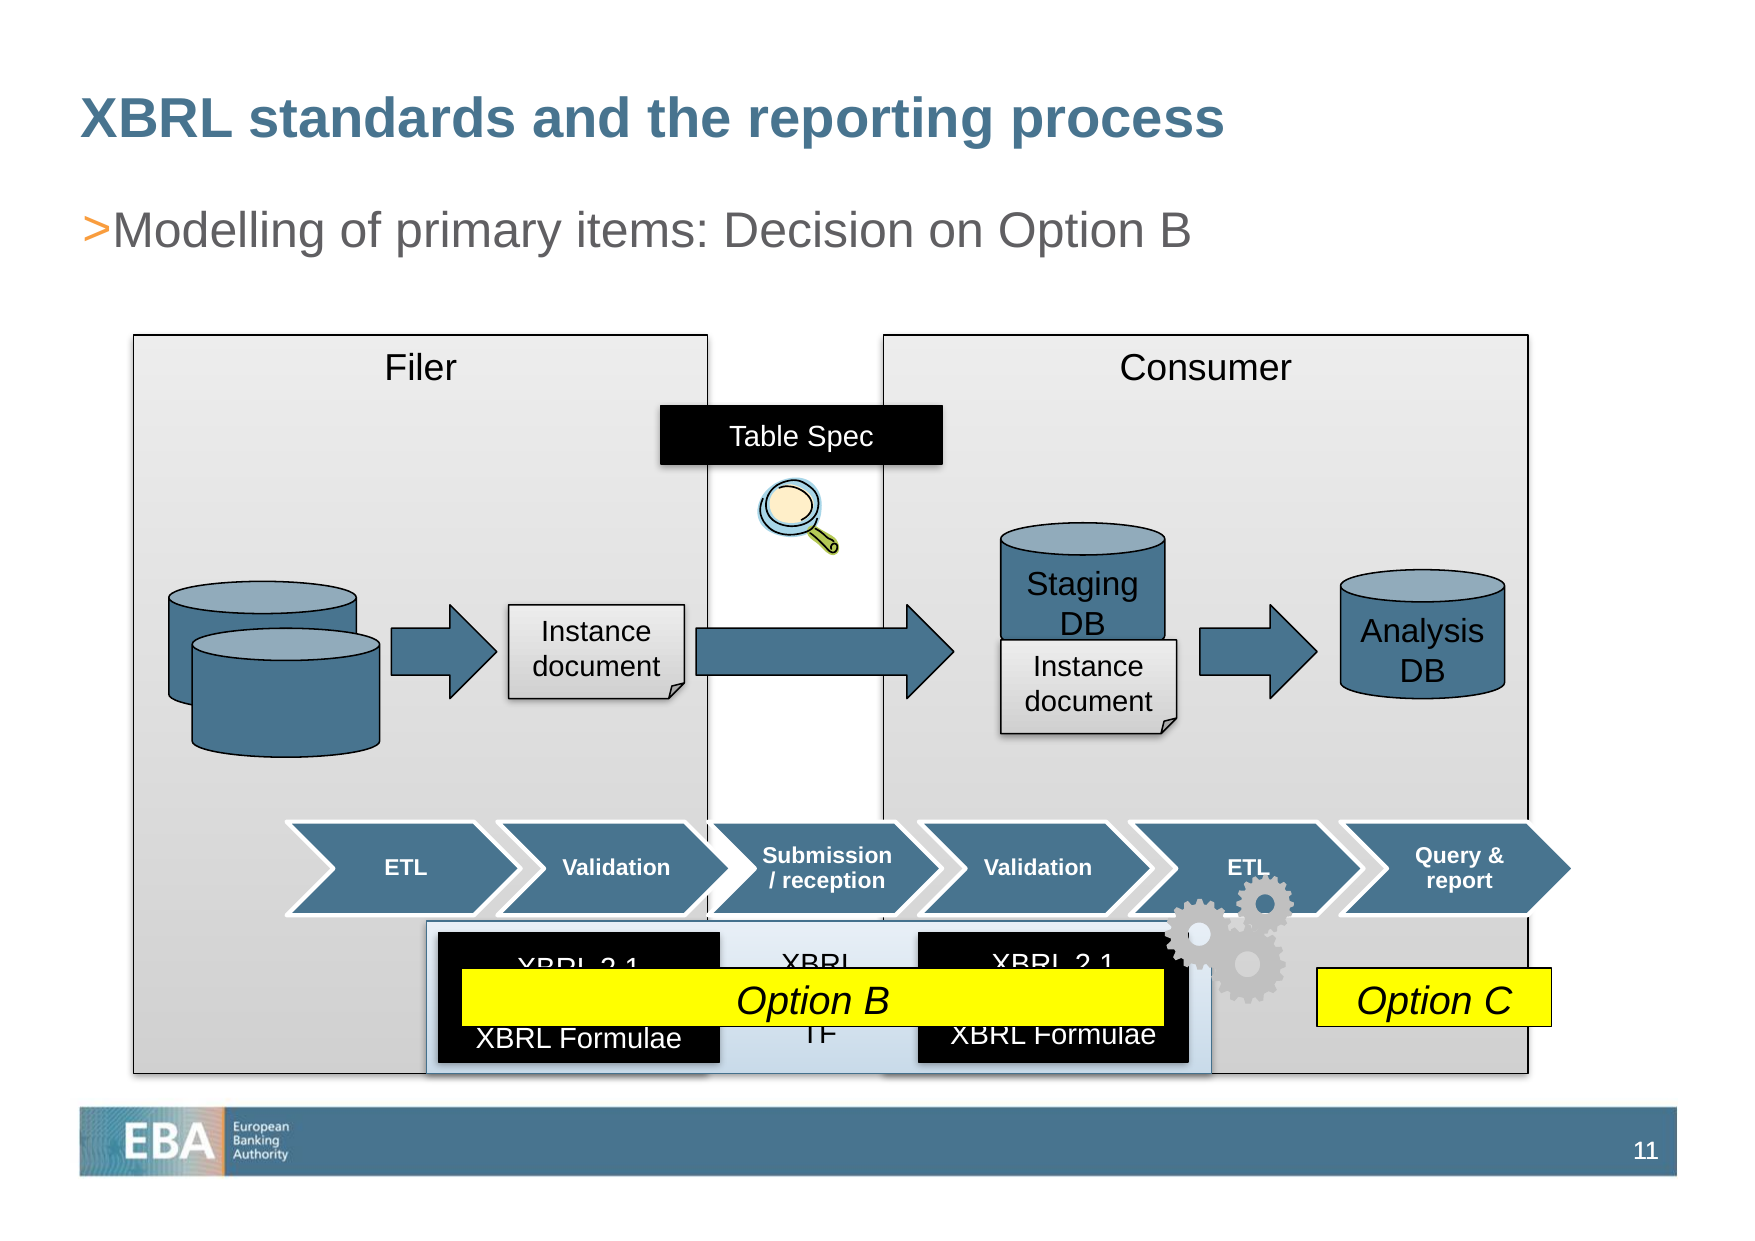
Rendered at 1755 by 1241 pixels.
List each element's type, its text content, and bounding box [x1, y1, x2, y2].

picture [754, 475, 843, 557]
text_box XBRL 2.1 XDT XBRL Formulae [918, 1011, 1189, 1063]
text_box [391, 604, 497, 699]
text_box [696, 604, 954, 699]
text_box [1199, 604, 1318, 699]
text_box Instance document [1000, 639, 1178, 735]
text_box Option B [461, 988, 1165, 1027]
picture [46, 1066, 1678, 1236]
text_box Consumer [1217, 988, 1529, 1074]
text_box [285, 756, 1576, 980]
text_box XBRL API TF [426, 988, 1212, 1074]
text_box [192, 628, 380, 758]
text_box Table Spec [660, 405, 943, 465]
text_box Staging DB [1000, 522, 1165, 637]
text_box Option C [1317, 988, 1552, 1027]
text_box [168, 581, 357, 705]
list Modelling of primary items: Decision on Option B [82, 197, 1678, 338]
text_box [1164, 874, 1294, 1004]
text_box Analysis DB [1340, 569, 1505, 699]
title XBRL standards and the reporting process [80, 80, 1660, 149]
text_box Consumer [883, 334, 1529, 755]
text_box [897, 232, 1678, 461]
text_box Instance document [507, 604, 686, 700]
text_box Filer [133, 334, 708, 1074]
text_box XBRL 2.1 XDT XBRL Formulae [438, 988, 720, 1063]
